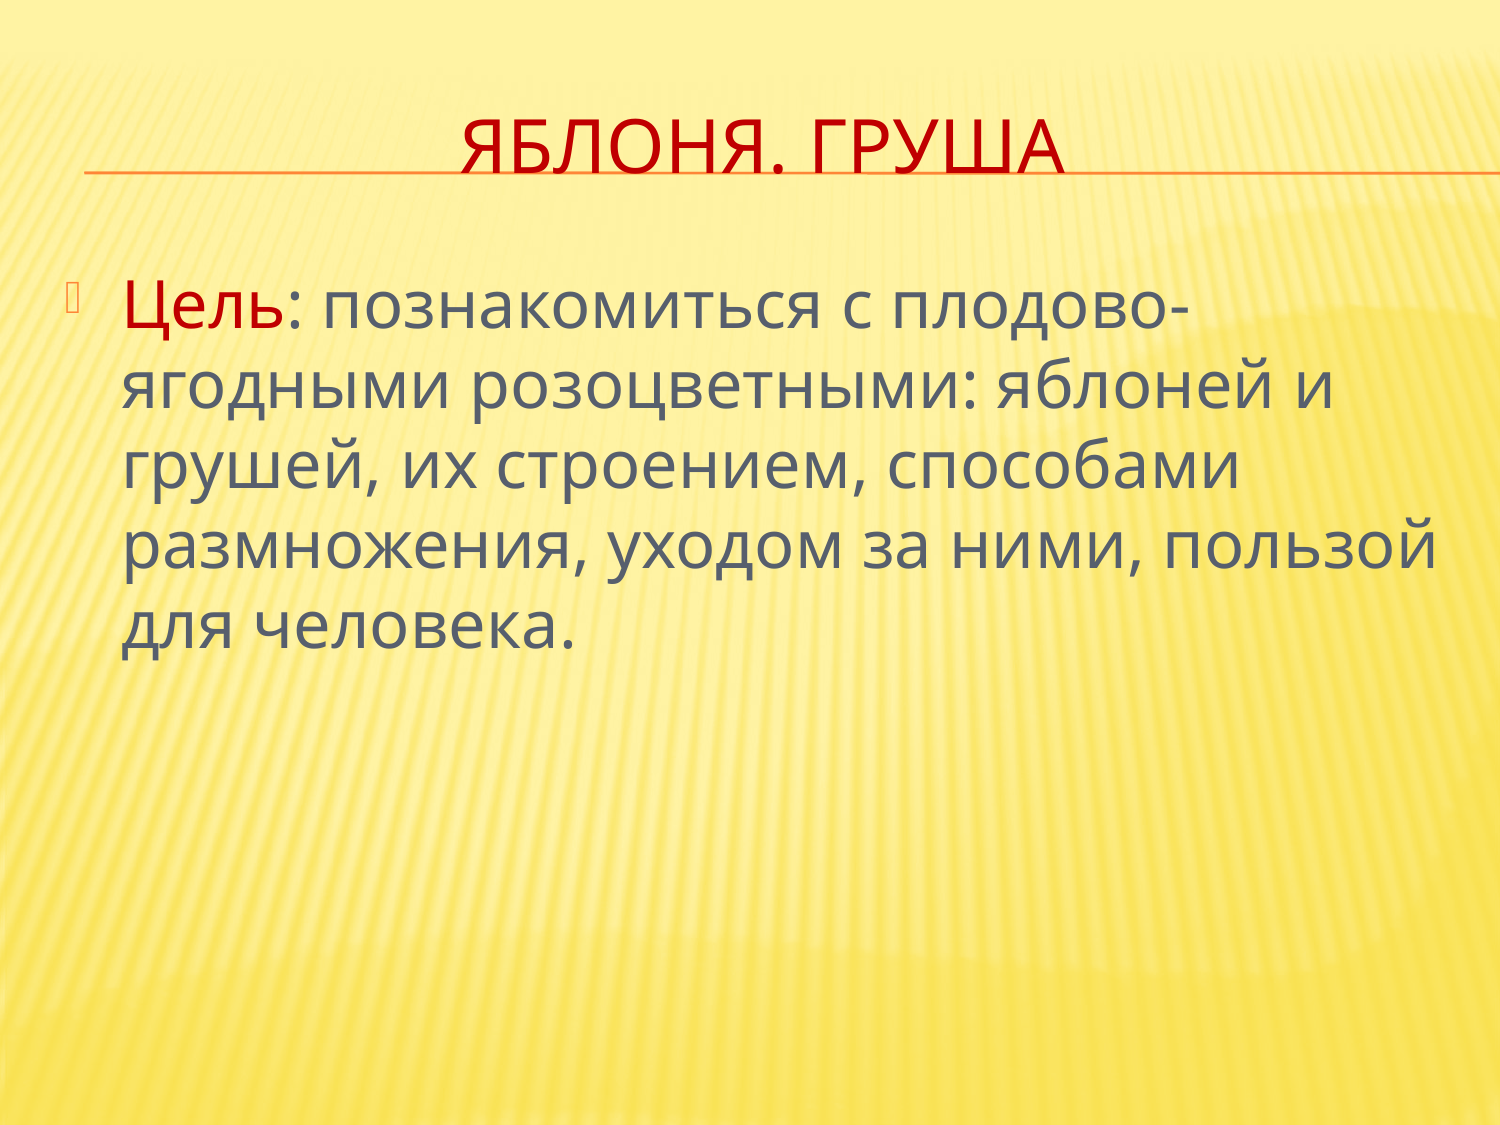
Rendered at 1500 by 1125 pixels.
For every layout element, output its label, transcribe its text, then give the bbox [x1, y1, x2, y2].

list Цель: познакомиться с плодово-ягодными розоцветными: яблоней и грушей, их строением, способами размножения, уходом за ними, пользой для человека. [50, 254, 1475, 998]
title Яблоня. груша [50, 75, 1475, 213]
